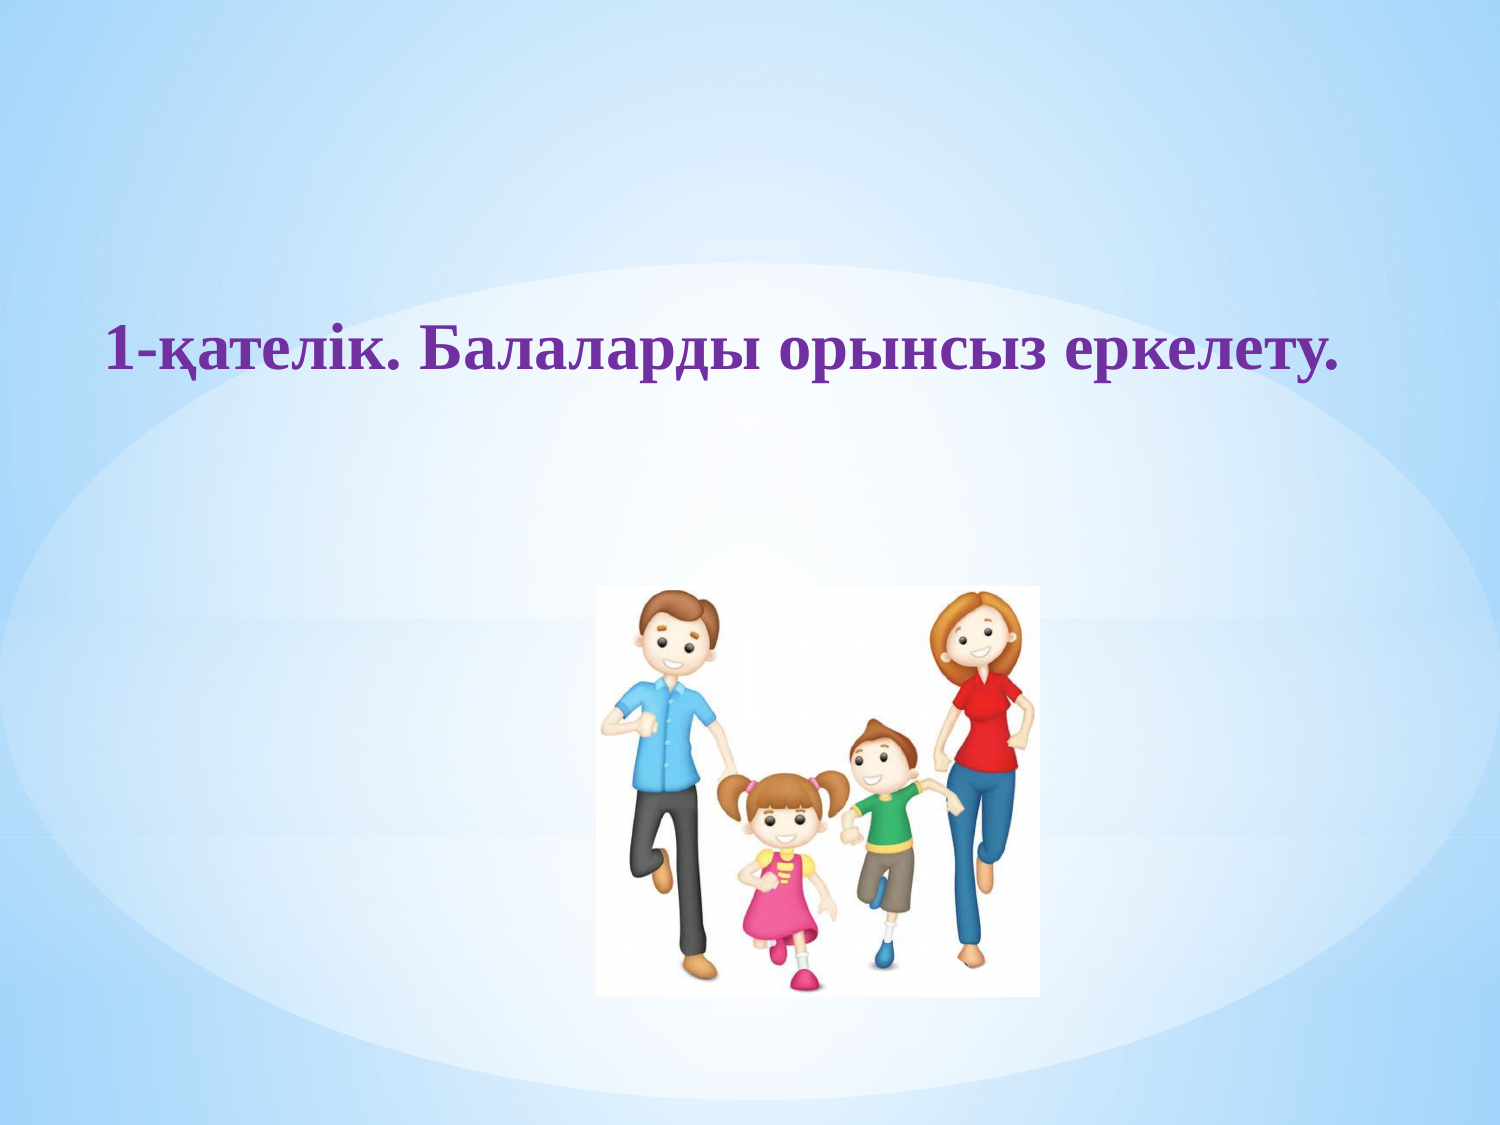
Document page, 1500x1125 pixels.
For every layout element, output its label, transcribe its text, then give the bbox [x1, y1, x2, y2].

picture [596, 585, 1040, 998]
text_box 1-қателік. Балаларды орынсыз еркелету. [88, 295, 1436, 391]
